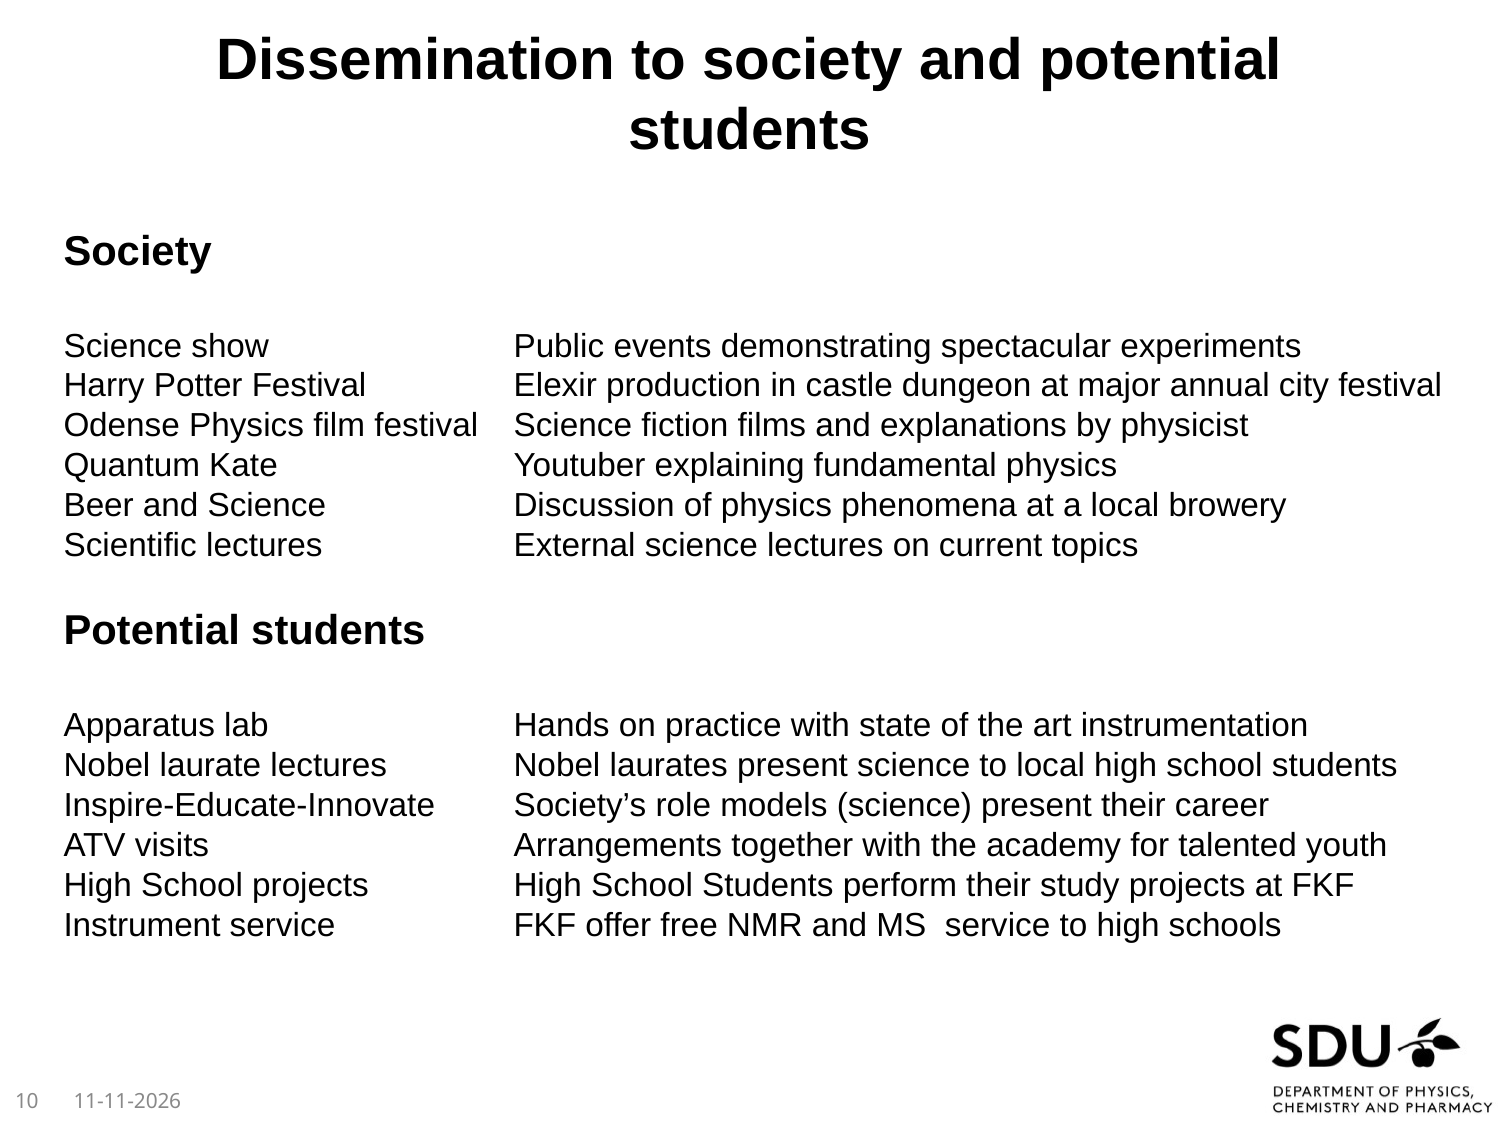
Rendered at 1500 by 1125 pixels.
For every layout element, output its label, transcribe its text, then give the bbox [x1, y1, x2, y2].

text_box Society Science show Public events demonstrating spectacular experiments Harry Potter Festival Elexir production in castle dungeon at major annual city festival Odense Physics film festival Science fiction films and explanations by physicist Quantum Kate Youtuber explaining fundamental physics Beer and Science Discussion of physics phenomena at a local browery Scientific lectures External science lectures on current topics Potential students Apparatus lab Hands on practice with state of the art instrumentation Nobel laurate lectures Nobel laurates present science to local high school students Inspire-Educate-Innovate Society’s role models (science) present their career ATV visits Arrangements together with the academy for talented youth High School projects High School Students perform their study projects at FKF Instrument service FKF offer free NMR and MS service to high schools [48, 216, 1468, 951]
picture [1257, 1009, 1500, 1125]
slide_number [71, 1078, 247, 1125]
slide_number 10 [0, 1078, 71, 1125]
title Dissemination to society and potential students [75, 45, 1425, 138]
